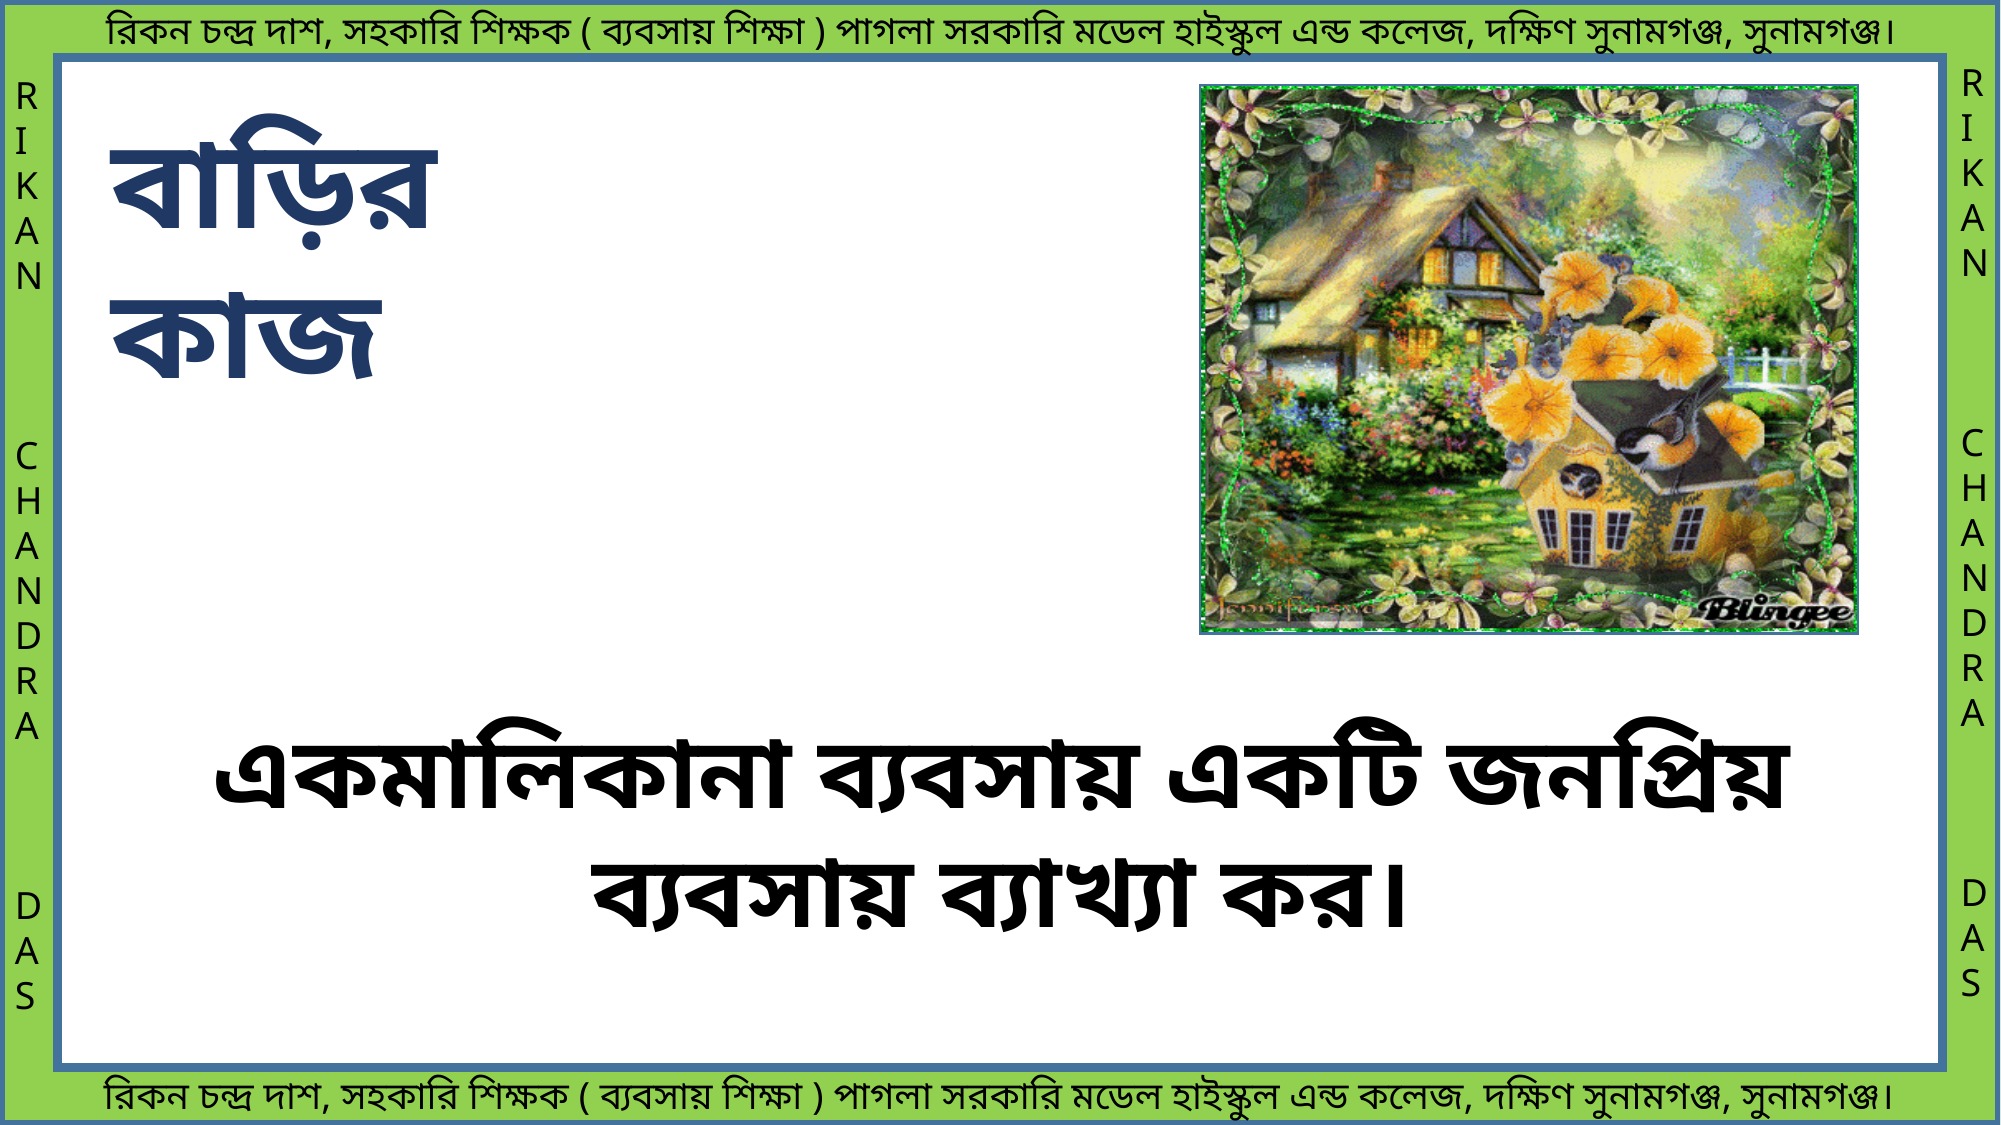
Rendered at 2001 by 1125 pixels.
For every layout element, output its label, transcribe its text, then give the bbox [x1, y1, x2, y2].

text_box একমালিকানা ব্যবসায় একটি জনপ্রিয় ব্যবসায় ব্যাখ্যা কর। [111, 700, 1892, 956]
text_box বাড়ির কাজ [96, 96, 609, 411]
text_box [1199, 84, 1859, 635]
